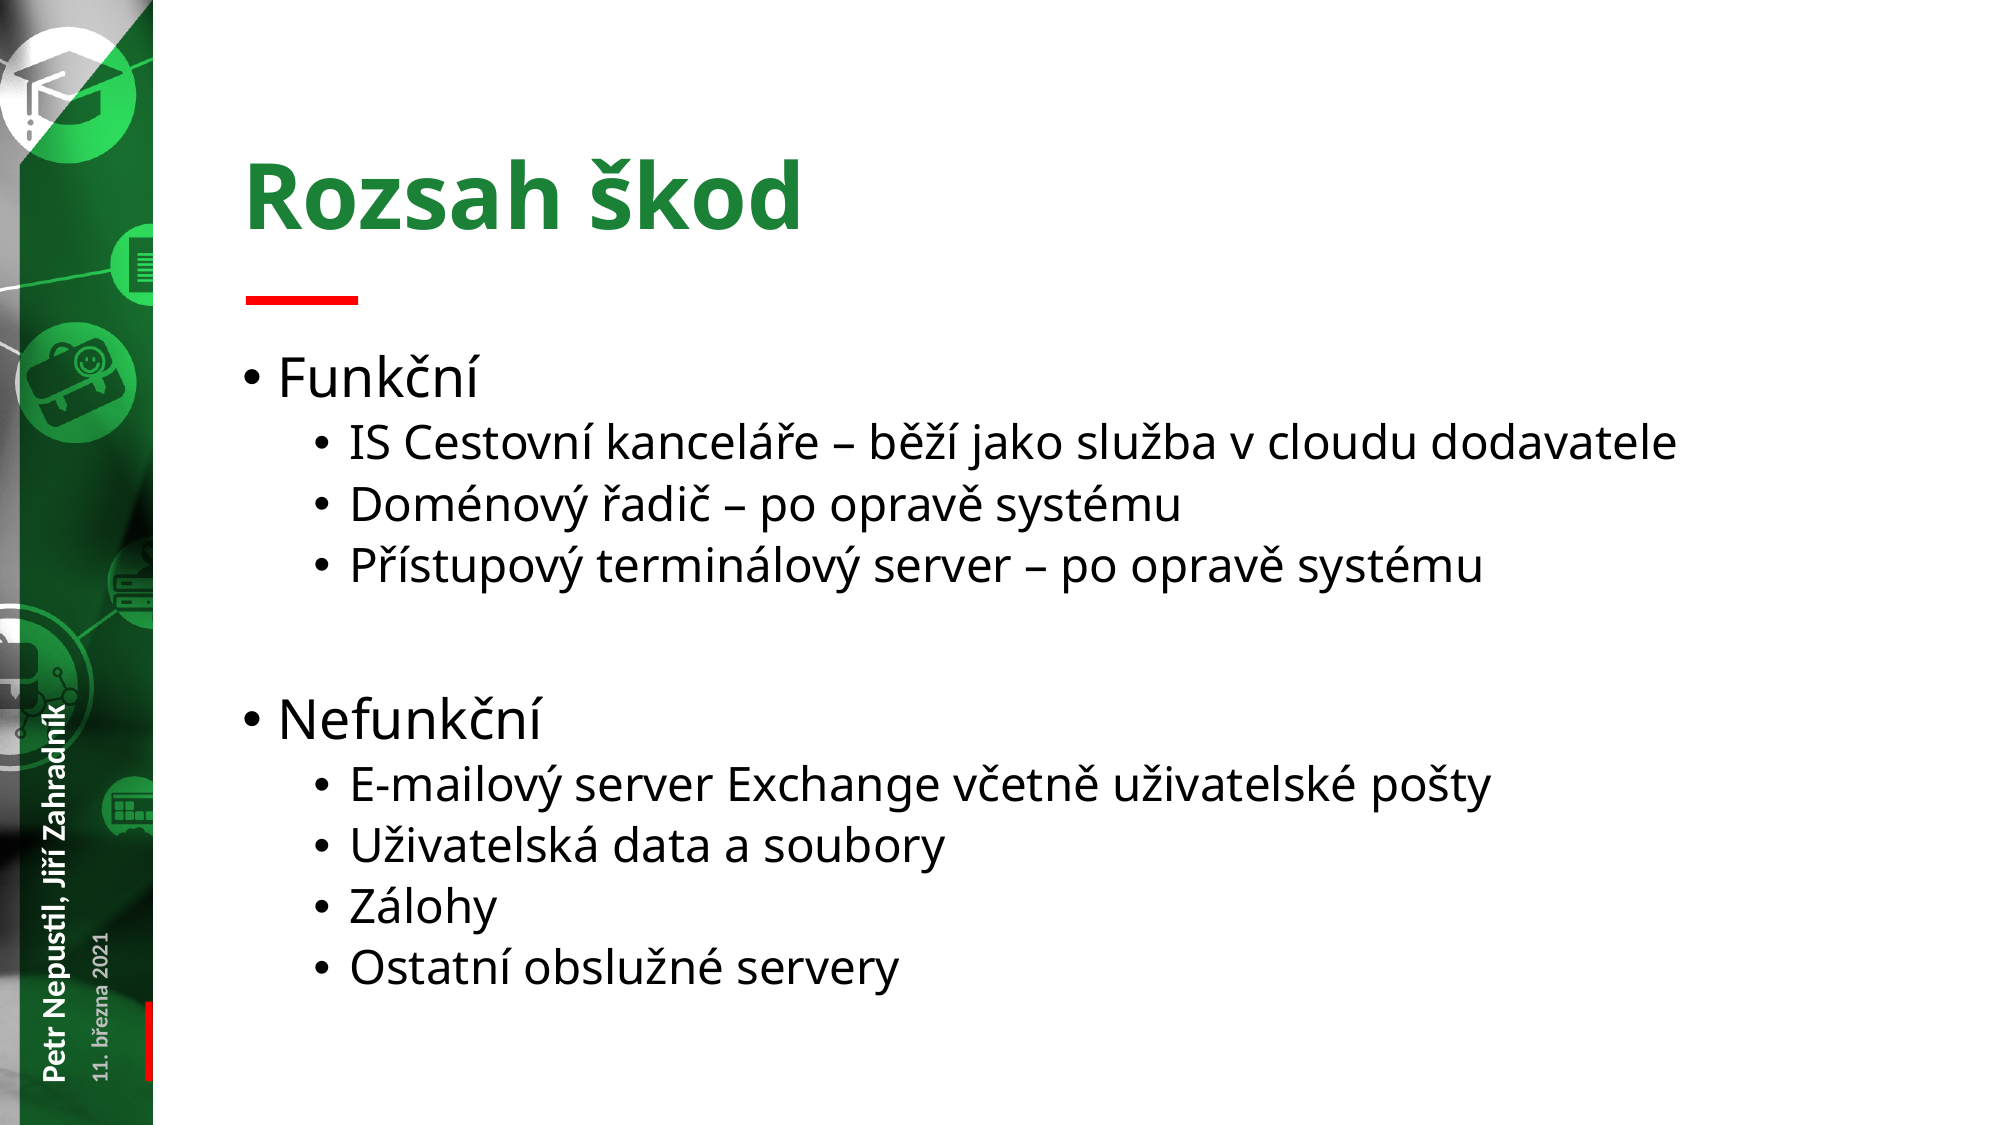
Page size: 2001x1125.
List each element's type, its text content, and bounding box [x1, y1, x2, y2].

footer Petr Nepustil, Jiří Zahradník [21, 548, 82, 1099]
slide_number 11. března 2021 [82, 648, 116, 1099]
picture [0, 0, 153, 1125]
list Funkční IS Cestovní kanceláře – běží jako služba v cloudu dodavatele Doménový řadič – po opravě systému Přístupový terminálový server – po opravě systému Nefunkční E-mailový server Exchange včetně uživatelské pošty Uživatelská data a soubory Zálohy Ostatní obslužné servery [227, 342, 1953, 1008]
title Rozsah škod [227, 90, 1953, 309]
